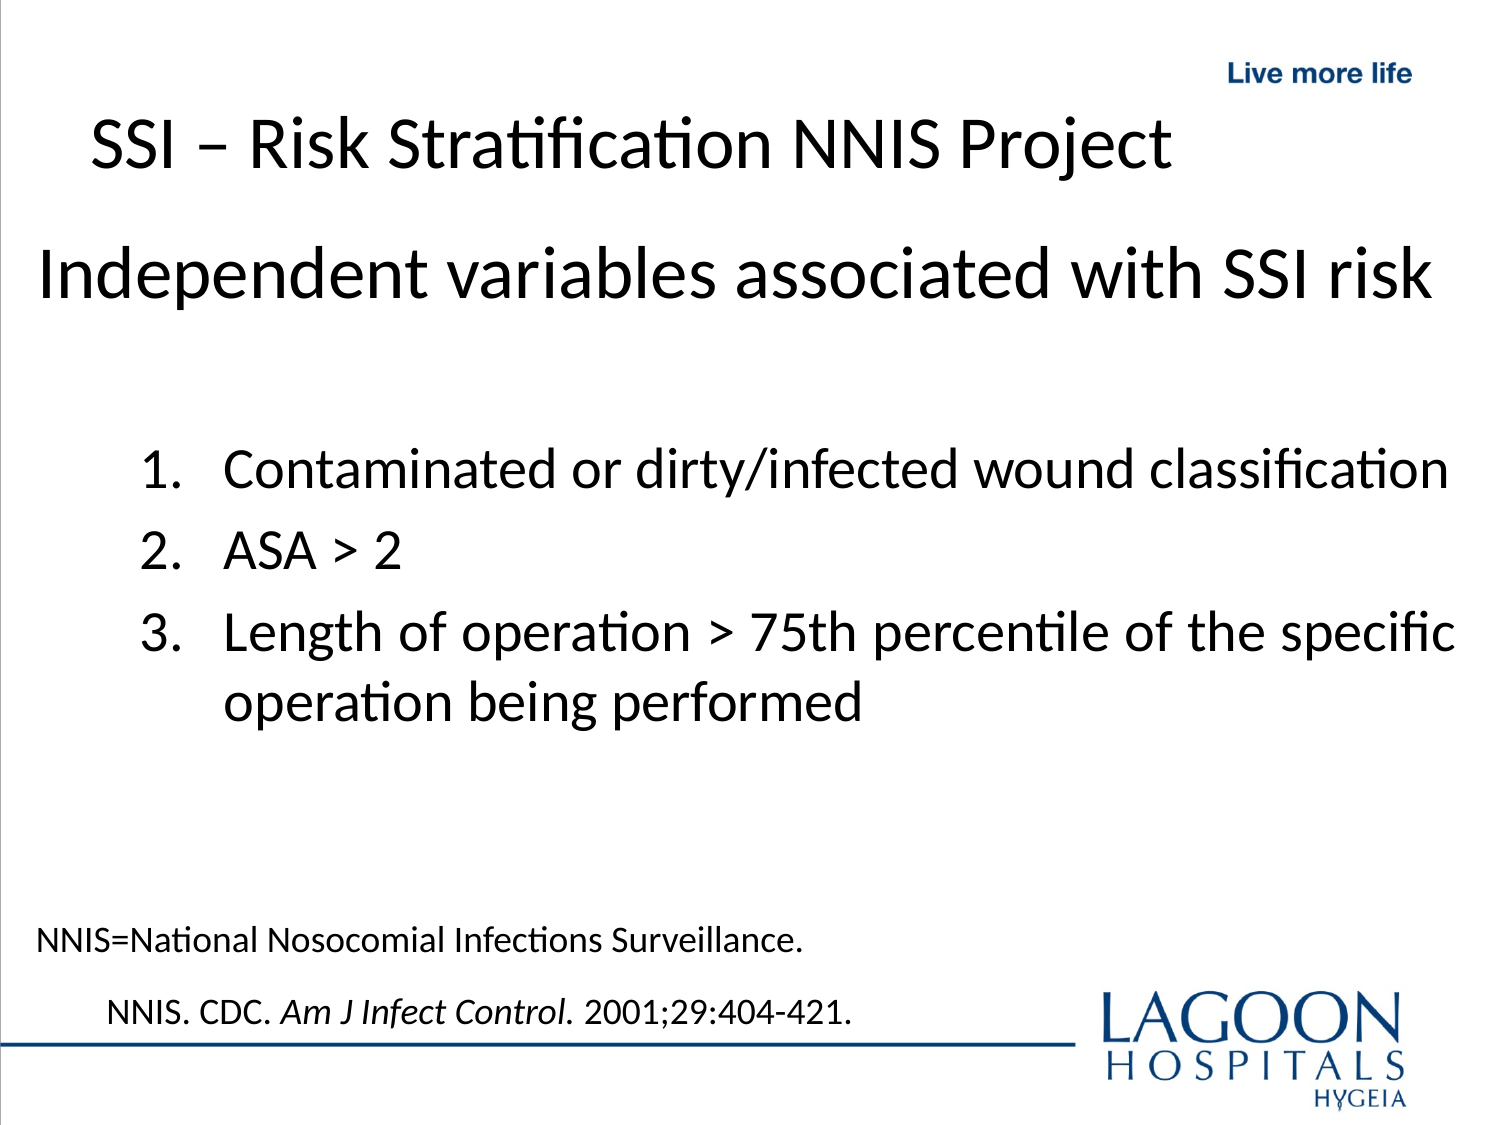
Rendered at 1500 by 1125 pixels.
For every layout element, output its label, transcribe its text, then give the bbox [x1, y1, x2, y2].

text_box NNIS. CDC. Am J Infect Control. 2001;29:404-421. [91, 979, 892, 1040]
title SSI – Risk Stratification NNIS Project [75, 45, 1425, 215]
list Independent variables associated with SSI risk Contaminated or dirty/infected wound classification ASA > 2 Length of operation > 75th percentile of the specific operation being performed [22, 215, 1473, 980]
picture [0, 0, 1500, 1125]
text_box NNIS=National Nosocomial Infections Surveillance. [21, 907, 820, 968]
